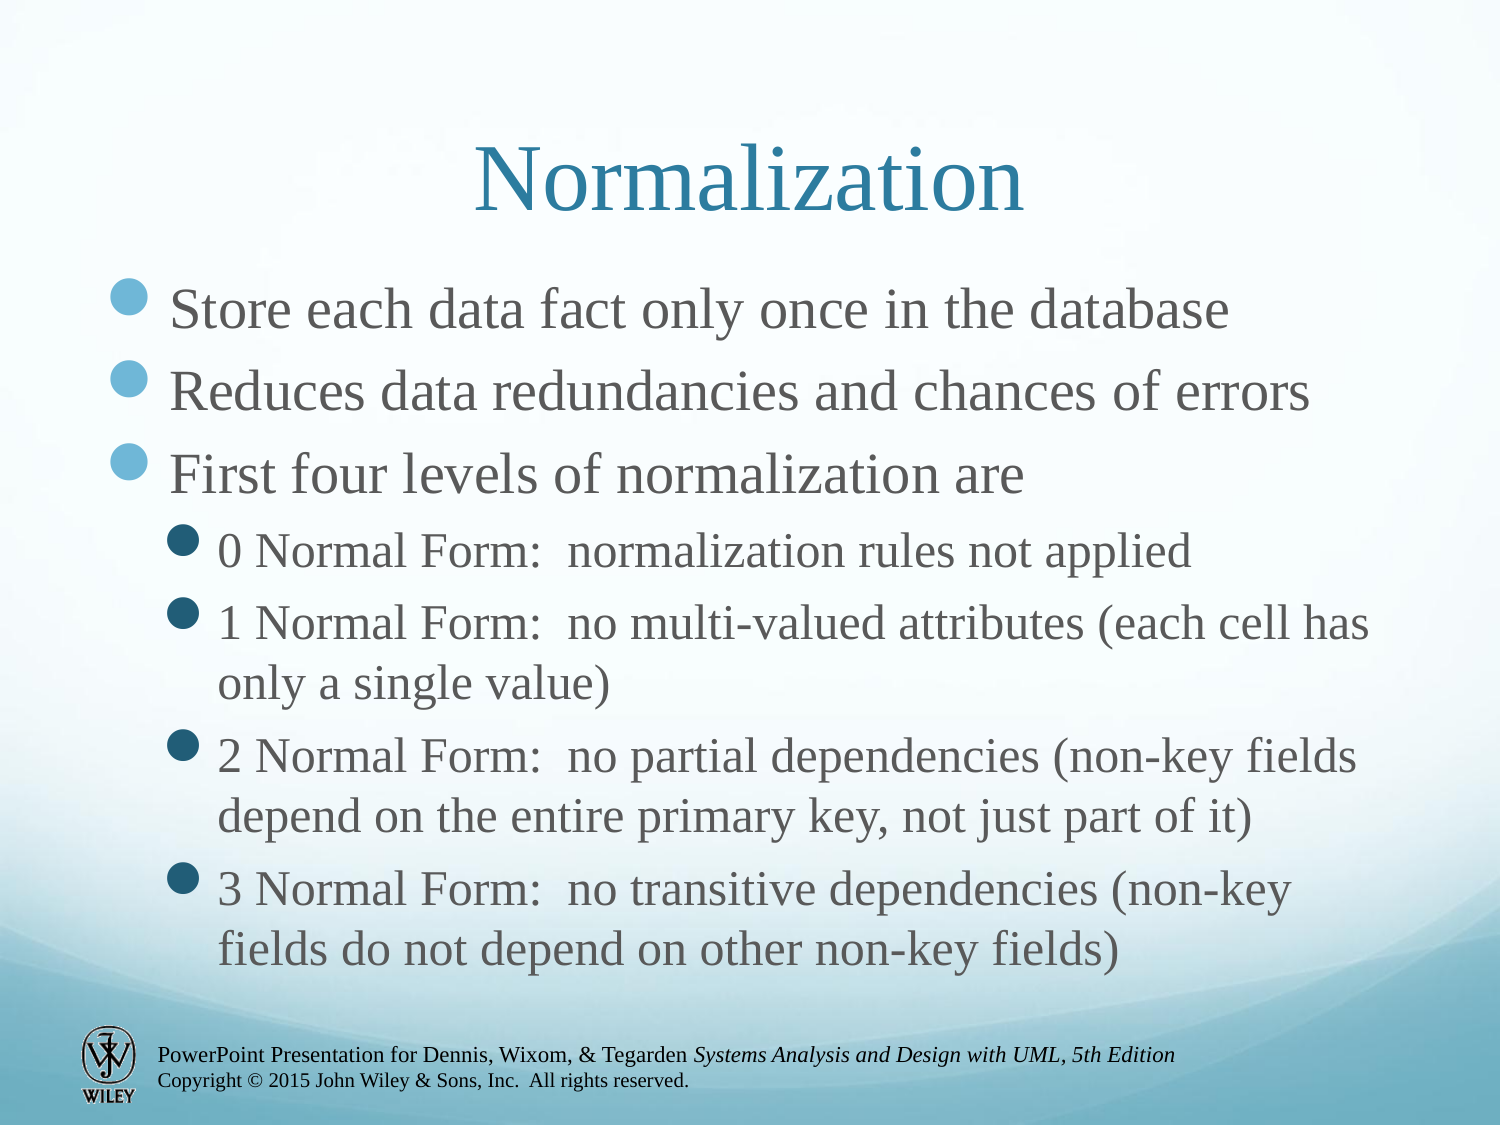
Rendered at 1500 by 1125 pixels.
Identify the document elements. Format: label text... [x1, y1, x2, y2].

picture [0, 0, 1500, 1125]
list Store each data fact only once in the database Reduces data redundancies and chances of errors First four levels of normalization are 0 Normal Form: normalization rules not applied 1 Normal Form: no multi-valued attributes (each cell has only a single value) 2 Normal Form: no partial dependencies (non-key fields depend on the entire primary key, not just part of it) 3 Normal Form: no transitive dependencies (non-key fields do not depend on other non-key fields) [90, 262, 1410, 975]
title Normalization [90, 17, 1410, 237]
